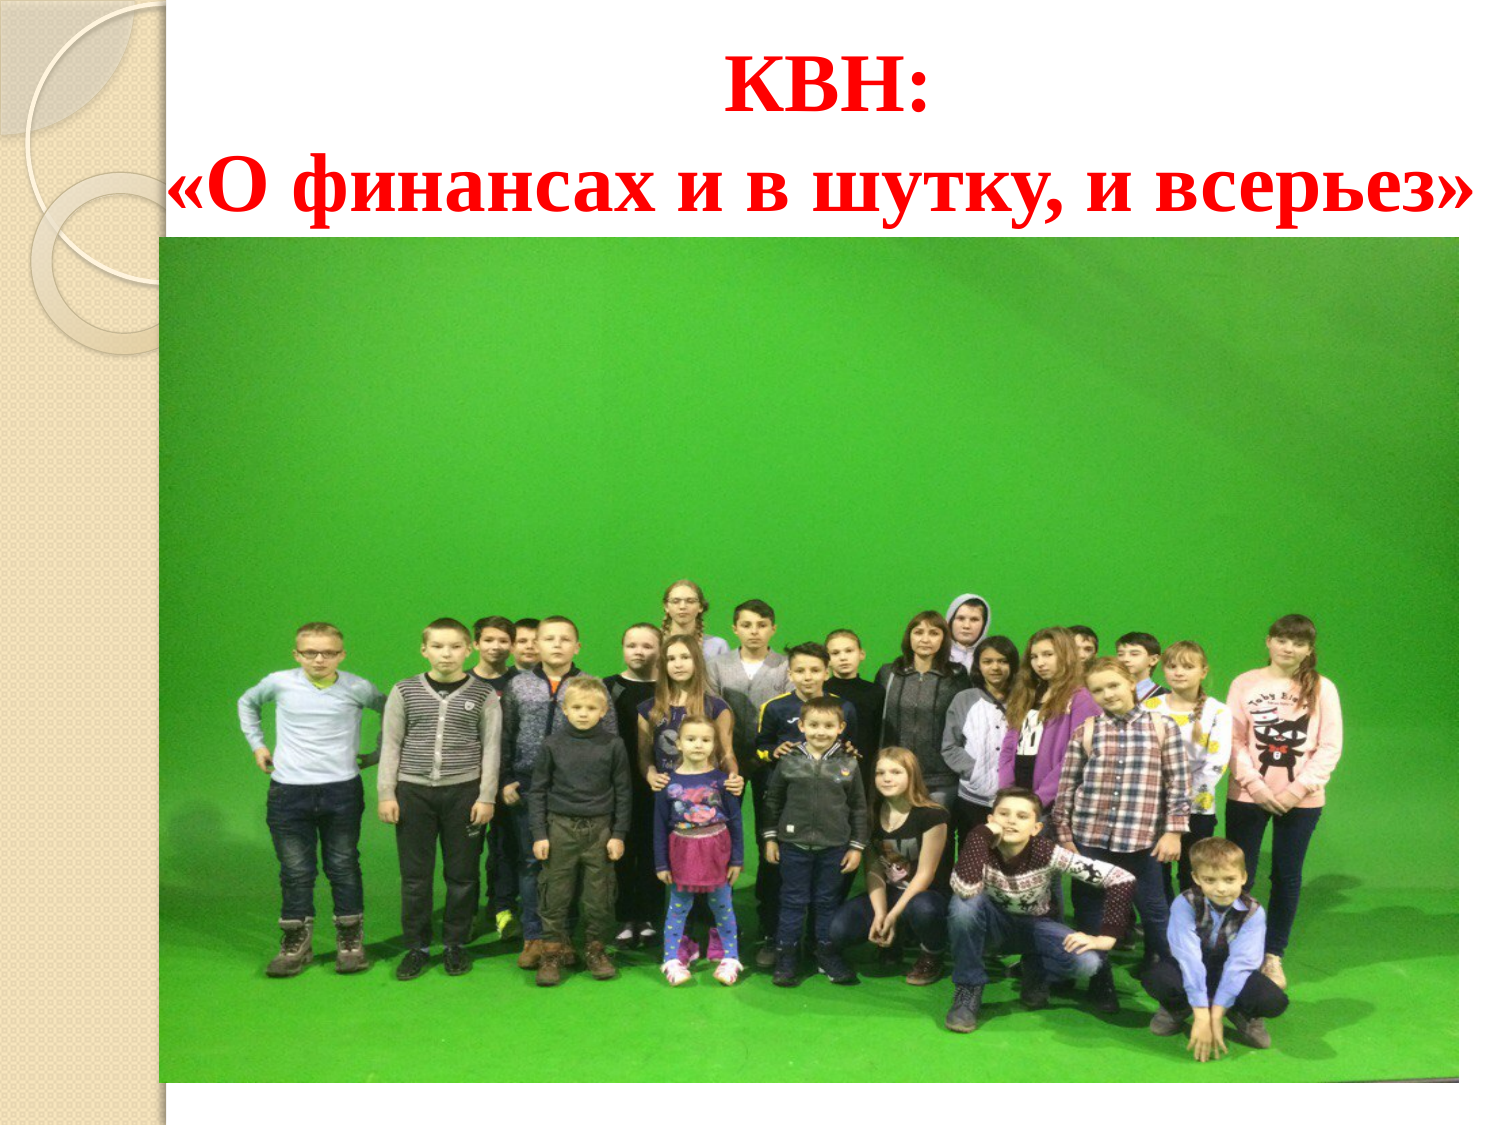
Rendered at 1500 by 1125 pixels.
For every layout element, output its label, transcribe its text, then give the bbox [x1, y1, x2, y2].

title КВН: «О финансах и в шутку, и всерьез» [0, 19, 1500, 339]
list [159, 237, 1459, 1083]
